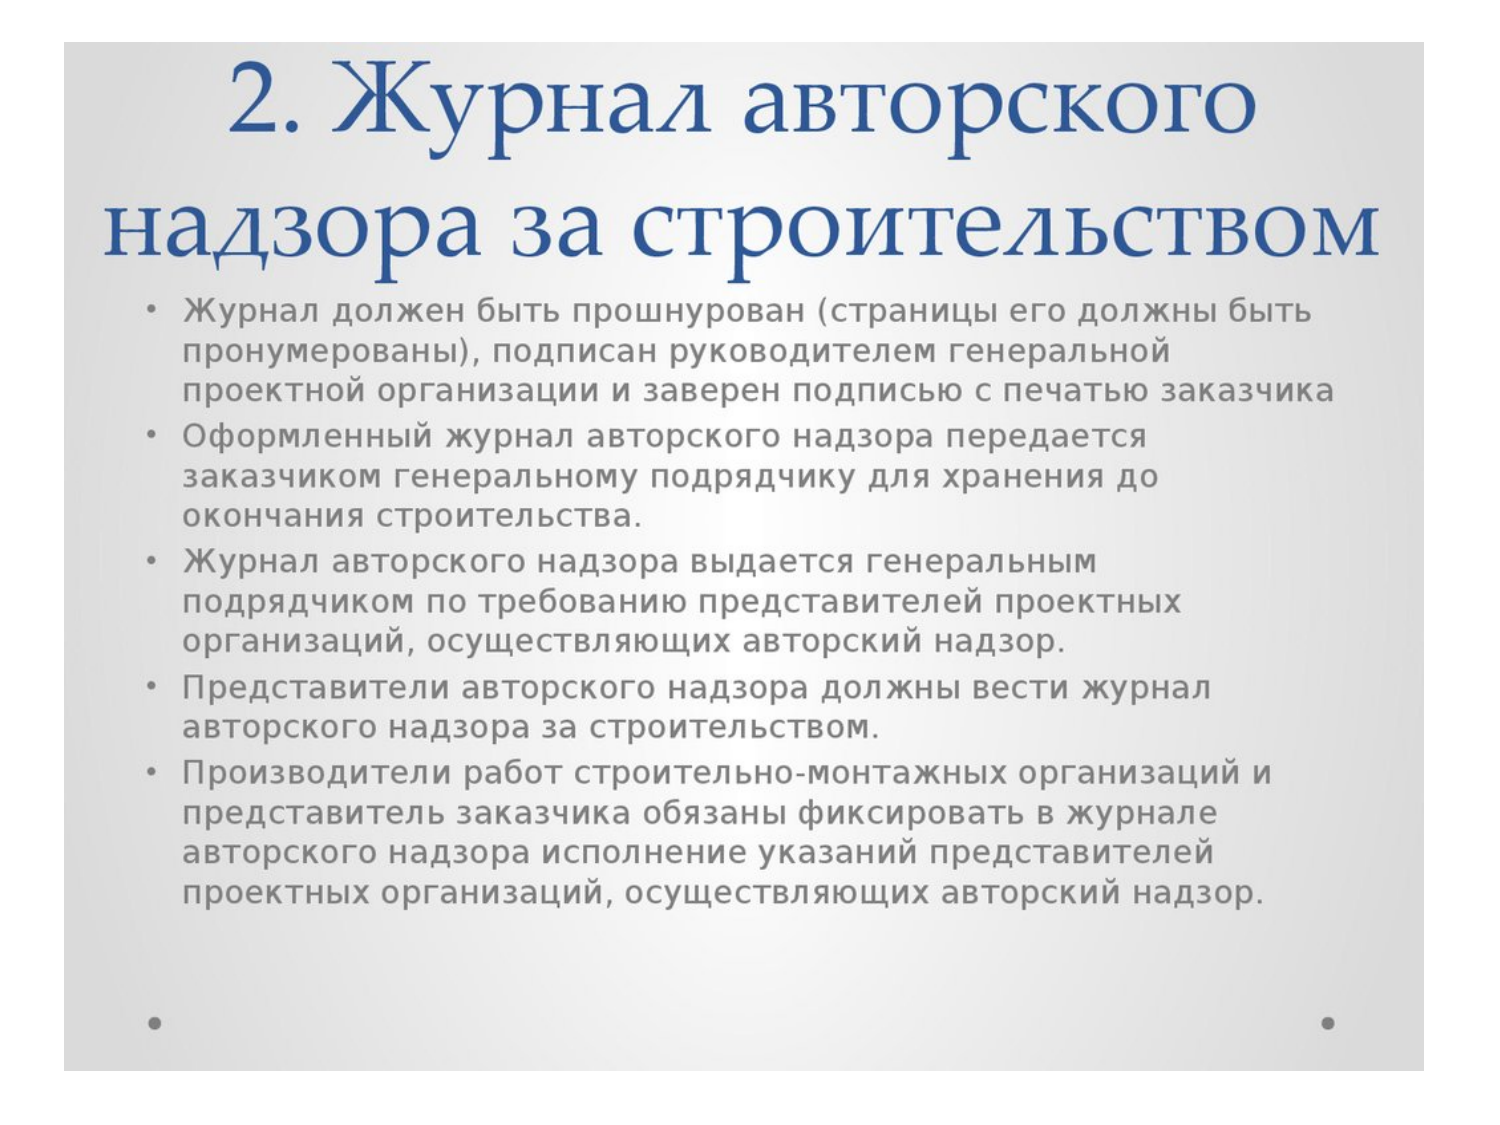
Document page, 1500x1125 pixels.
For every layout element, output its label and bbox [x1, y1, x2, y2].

picture [64, 42, 1424, 1071]
